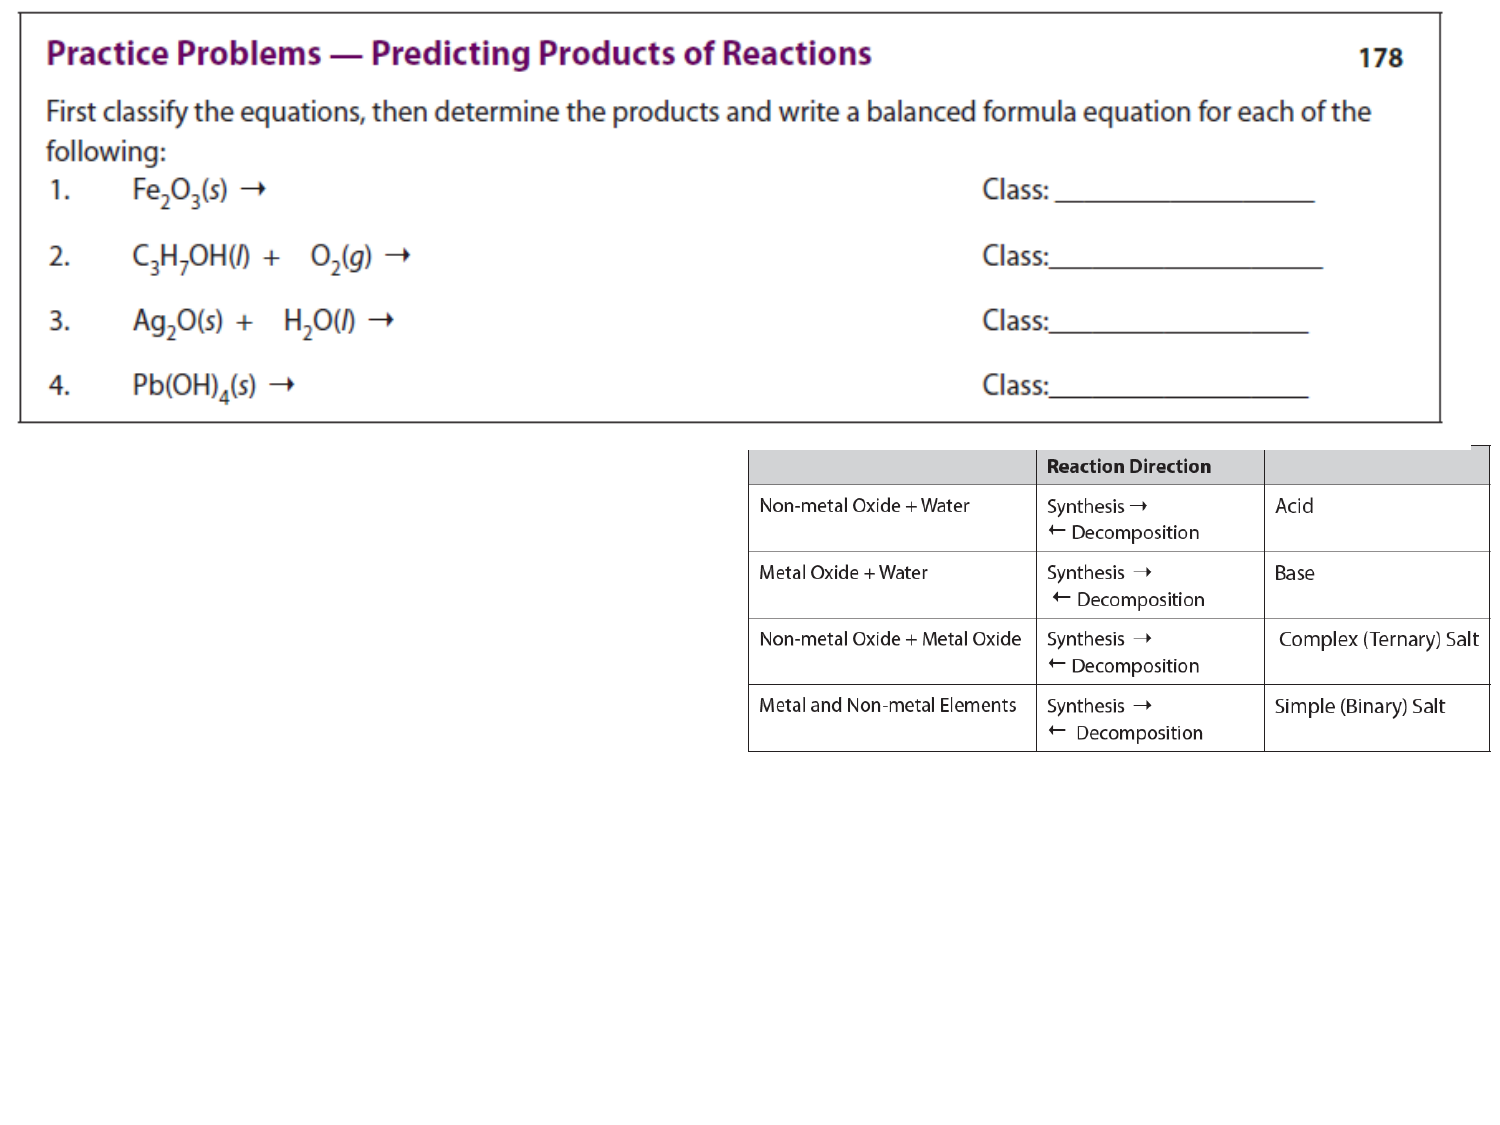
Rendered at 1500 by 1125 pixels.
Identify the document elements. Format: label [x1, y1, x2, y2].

picture [0, 0, 1500, 761]
